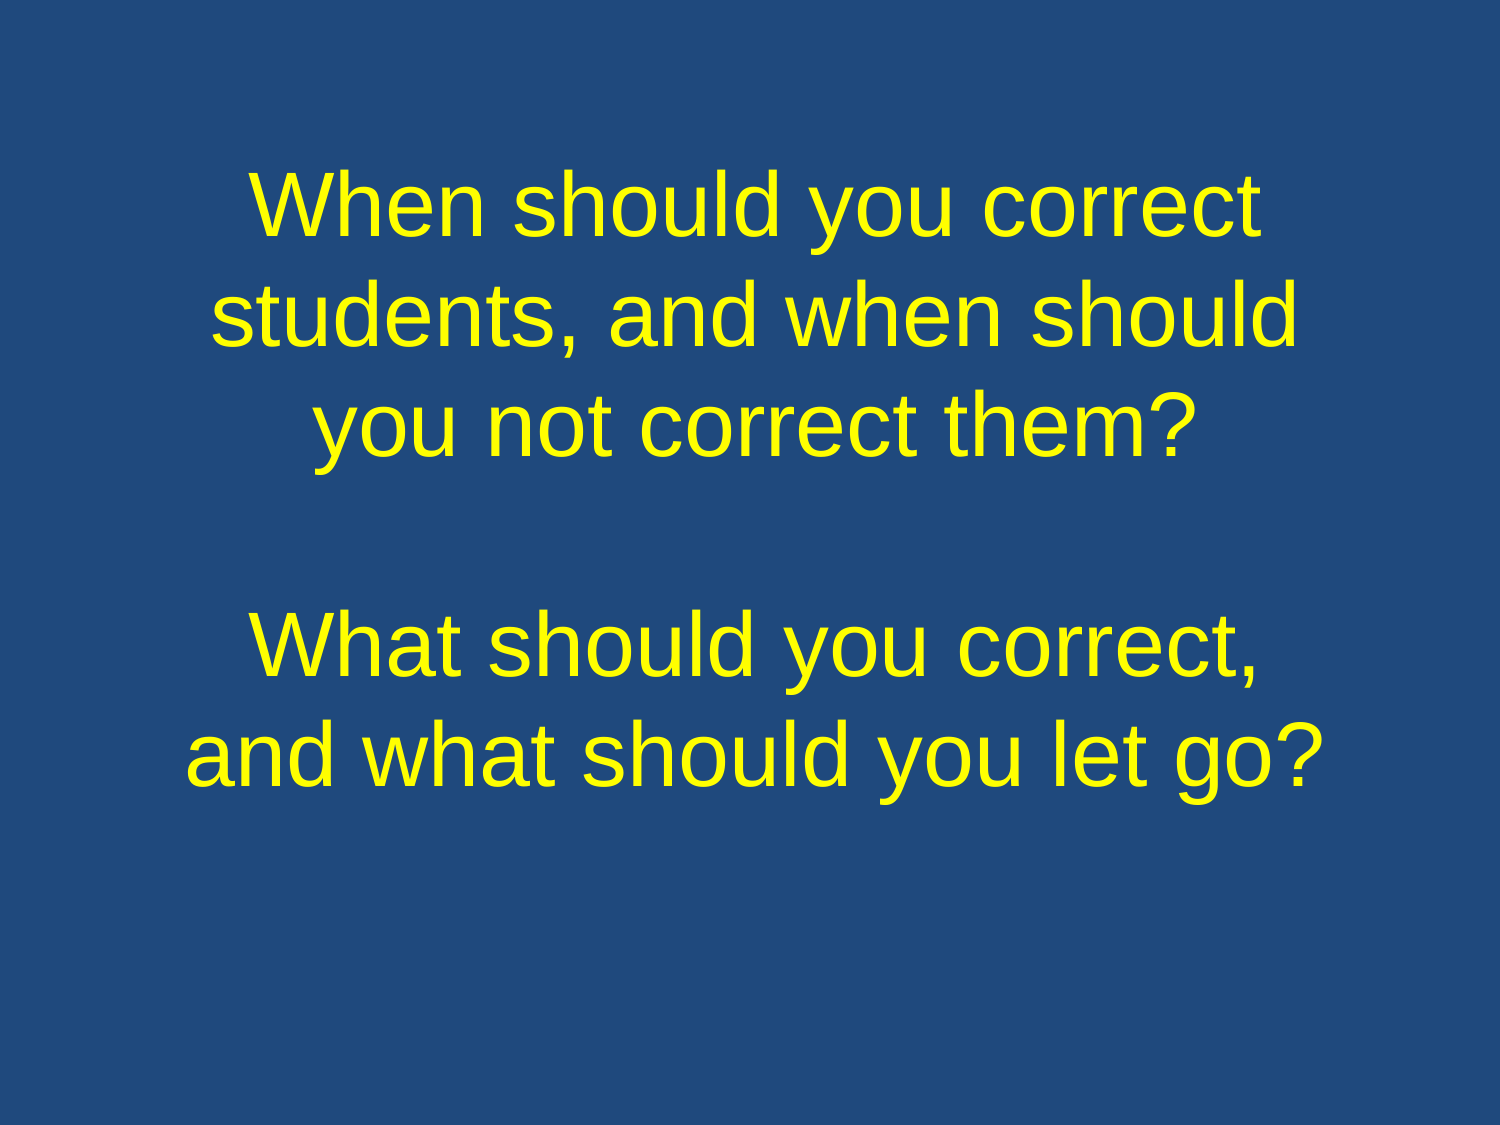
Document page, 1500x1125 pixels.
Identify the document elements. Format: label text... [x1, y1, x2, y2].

text_box When should you correct students, and when should you not correct them? What should you correct, and what should you let go? [147, 137, 1365, 902]
